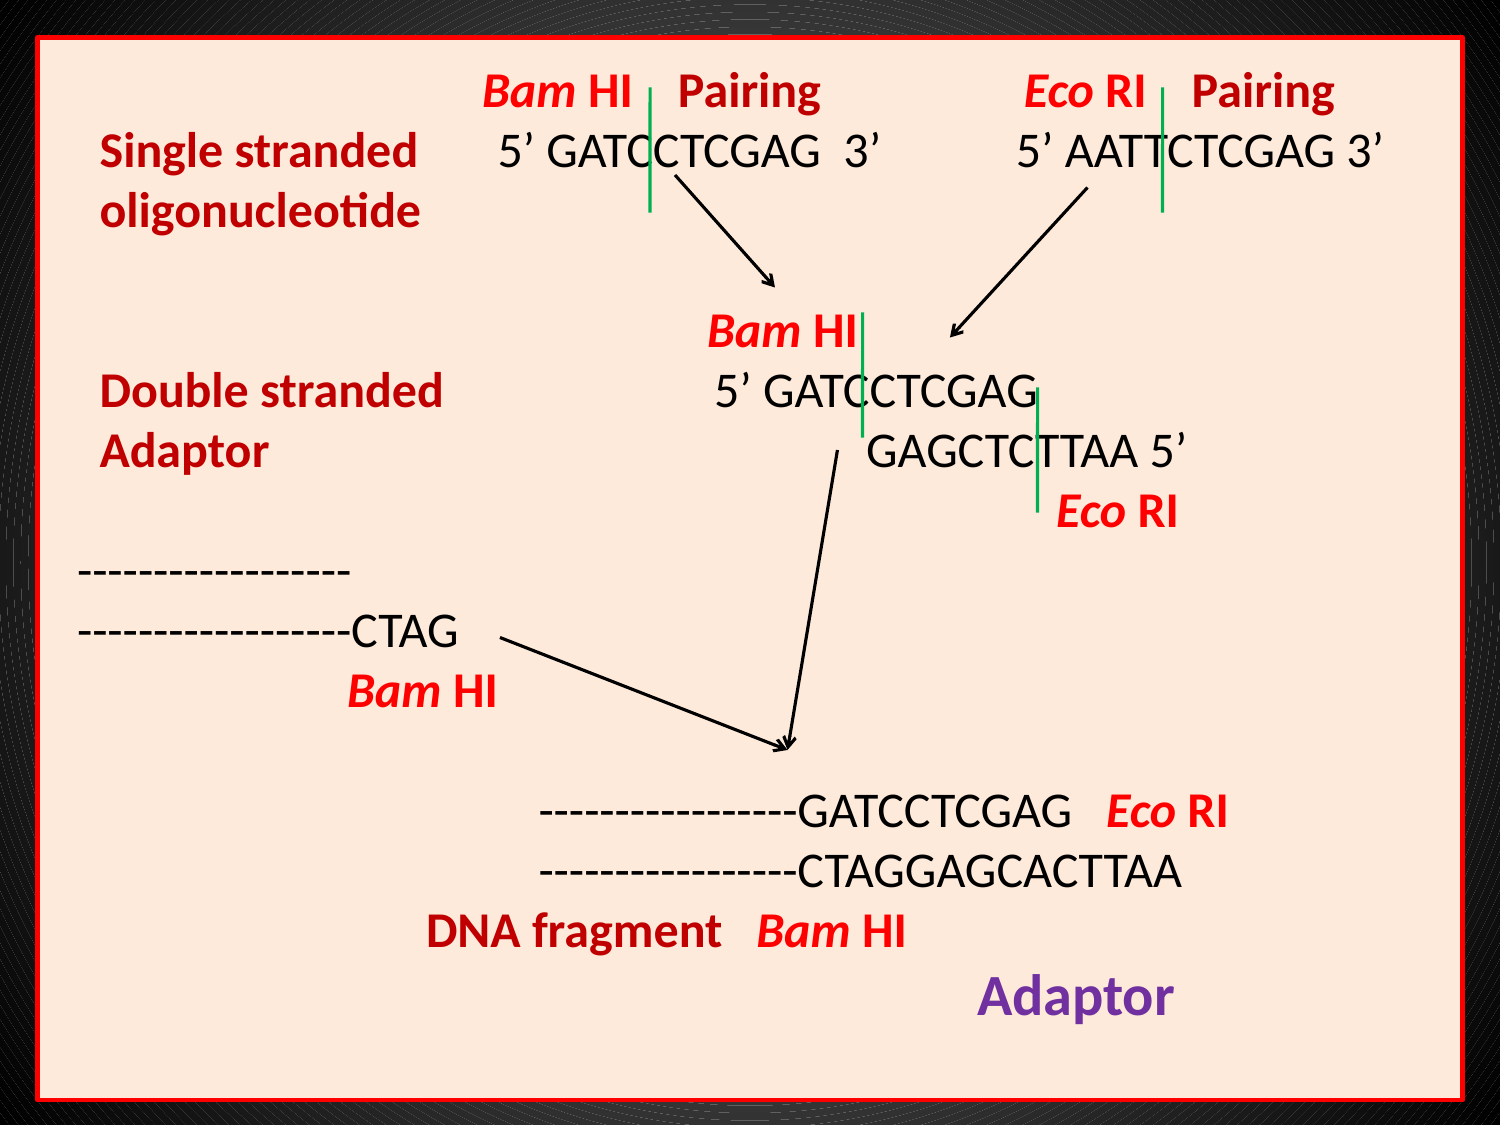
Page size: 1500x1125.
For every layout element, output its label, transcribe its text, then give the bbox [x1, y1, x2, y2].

text_box Bam HI Pairing Eco RI Pairing Single stranded 5’ GATCCTCGAG 3’ 5’ AATTCTCGAG 3’ oligonucleotide Bam HI Double stranded 5’ GATCCTCGAG Adaptor GAGCTCTTAA 5’ Eco RI ------------------ ------------------CTAG Bam HI -----------------GATCCTCGAG Eco RI -----------------CTAGGAGCACTTAA DNA fragment Bam HI Adaptor [62, 50, 1425, 1035]
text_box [668, 180, 782, 282]
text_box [662, 574, 963, 626]
text_box [35, 35, 1464, 1102]
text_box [943, 193, 1094, 332]
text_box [499, 637, 788, 751]
